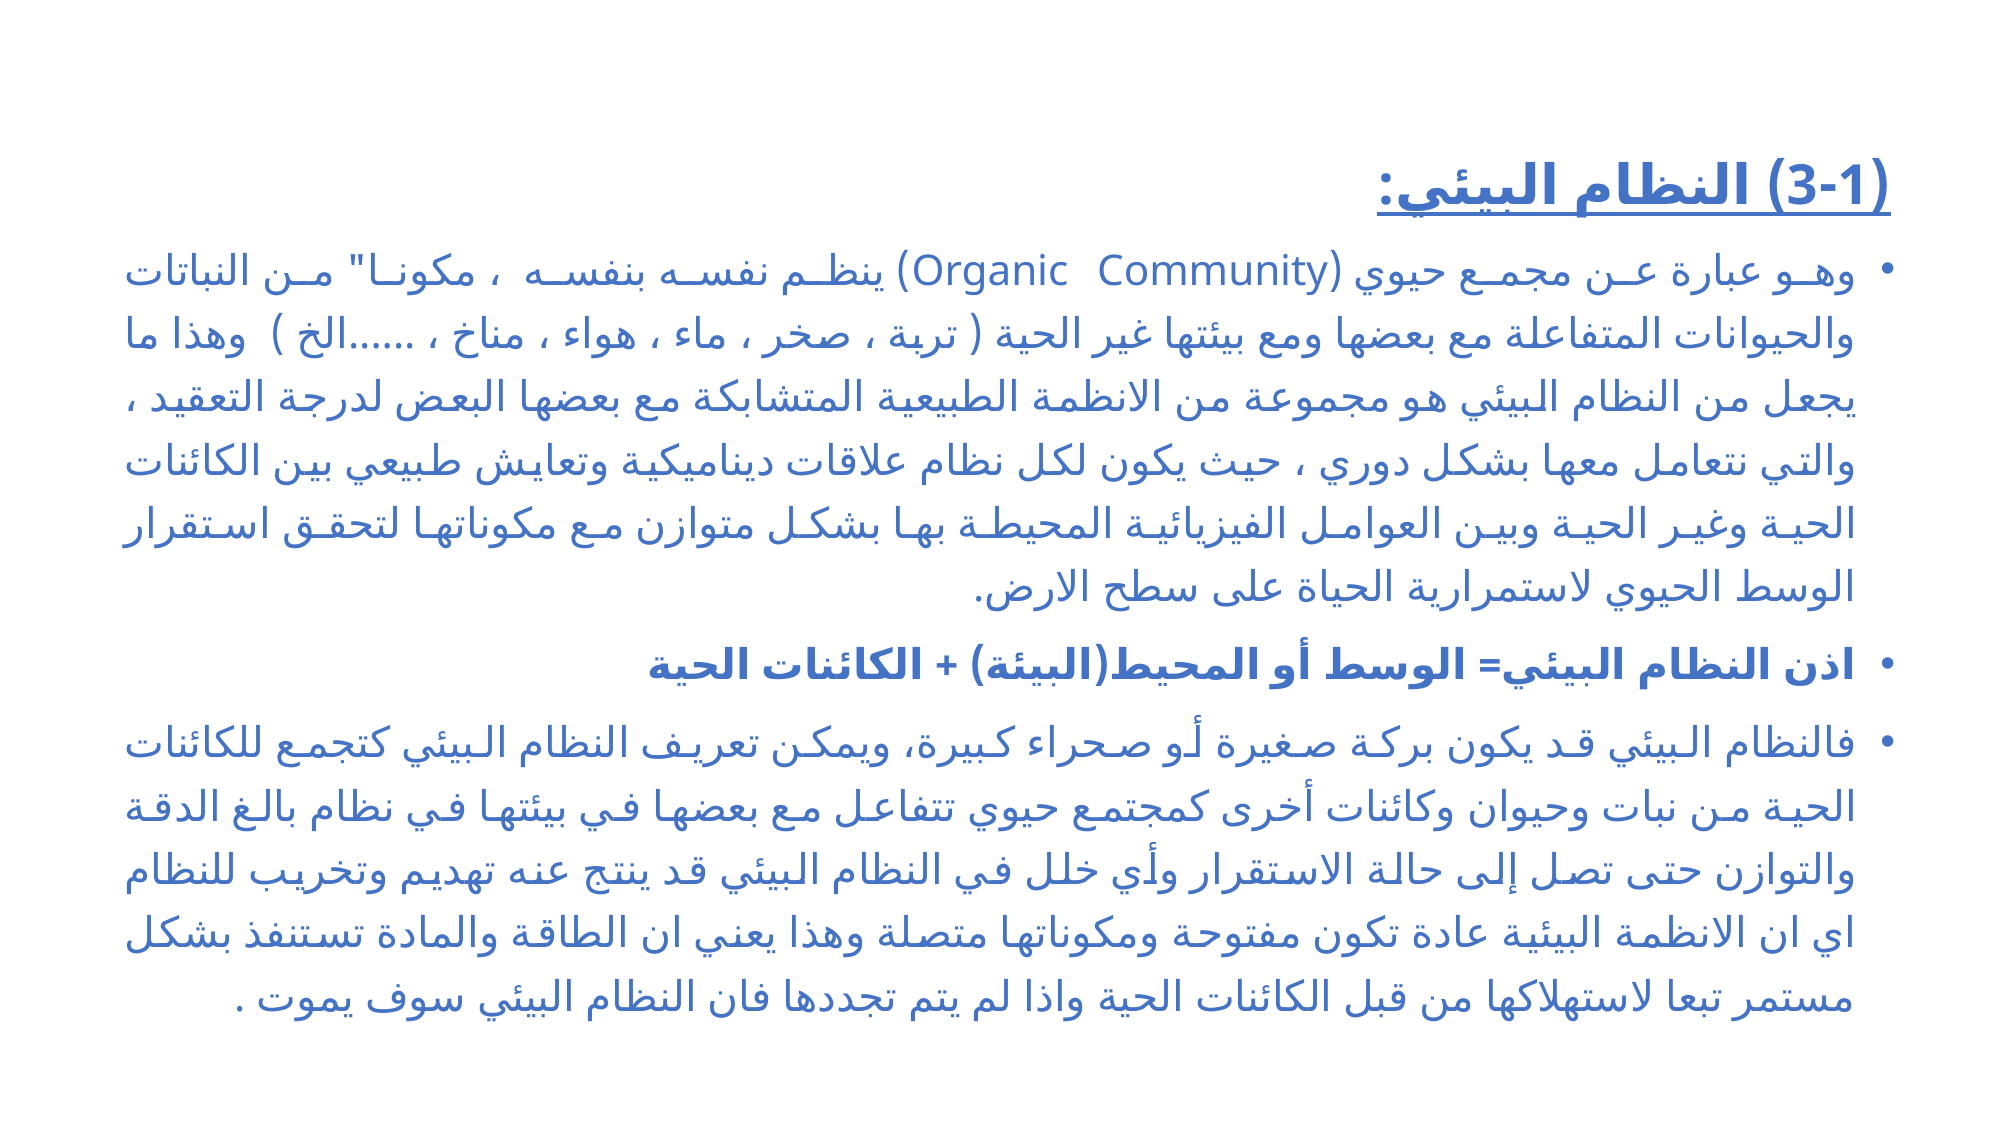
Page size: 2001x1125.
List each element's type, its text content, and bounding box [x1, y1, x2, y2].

list (3-1) النظام البيئي: وهو عبارة عن مجمع حيوي (Organic Community) ينظم نفسه بنفسه ، مكونا" من النباتات والحيوانات المتفاعلة مع بعضها ومع بيئتها غير الحية ( تربة ، صخر ، ماء ، هواء ، مناخ ، ......الخ ) وهذا ما يجعل من النظام البيئي هو مجموعة من الانظمة الطبيعية المتشابكة مع بعضها البعض لدرجة التعقيد ، والتي نتعامل معها بشكل دوري ، حيث يكون لكل نظام علاقات ديناميكية وتعايش طبيعي بين الكائنات الحية وغير الحية وبين العوامل الفيزيائية المحيطة بها بشكل متوازن مع مكوناتها لتحقق استقرار الوسط الحيوي لاستمرارية الحياة على سطح الارض. اذن النظام البيئي= الوسط أو المحيط(البيئة) + الكائنات الحية فالنظام البيئي قد يكون بركة صغيرة أو صحراء كبيرة، ويمكن تعريف النظام البيئي كتجمع للكائنات الحية من نبات وحيوان وكائنات أخرى كمجتمع حيوي تتفاعل مع بعضها في بيئتها في نظام بالغ الدقة والتوازن حتى تصل إلى حالة الاستقرار وأي خلل في النظام البيئي قد ينتج عنه تهديم وتخريب للنظام اي ان الانظمة البيئية عادة تكون مفتوحة ومكوناتها متصلة وهذا يعني ان الطاقة والمادة تستنفذ بشكل مستمر تبعا لاستهلاكها من قبل الكائنات الحية واذا لم يتم تجددها فان النظام البيئي سوف يموت . [109, 125, 1906, 1045]
